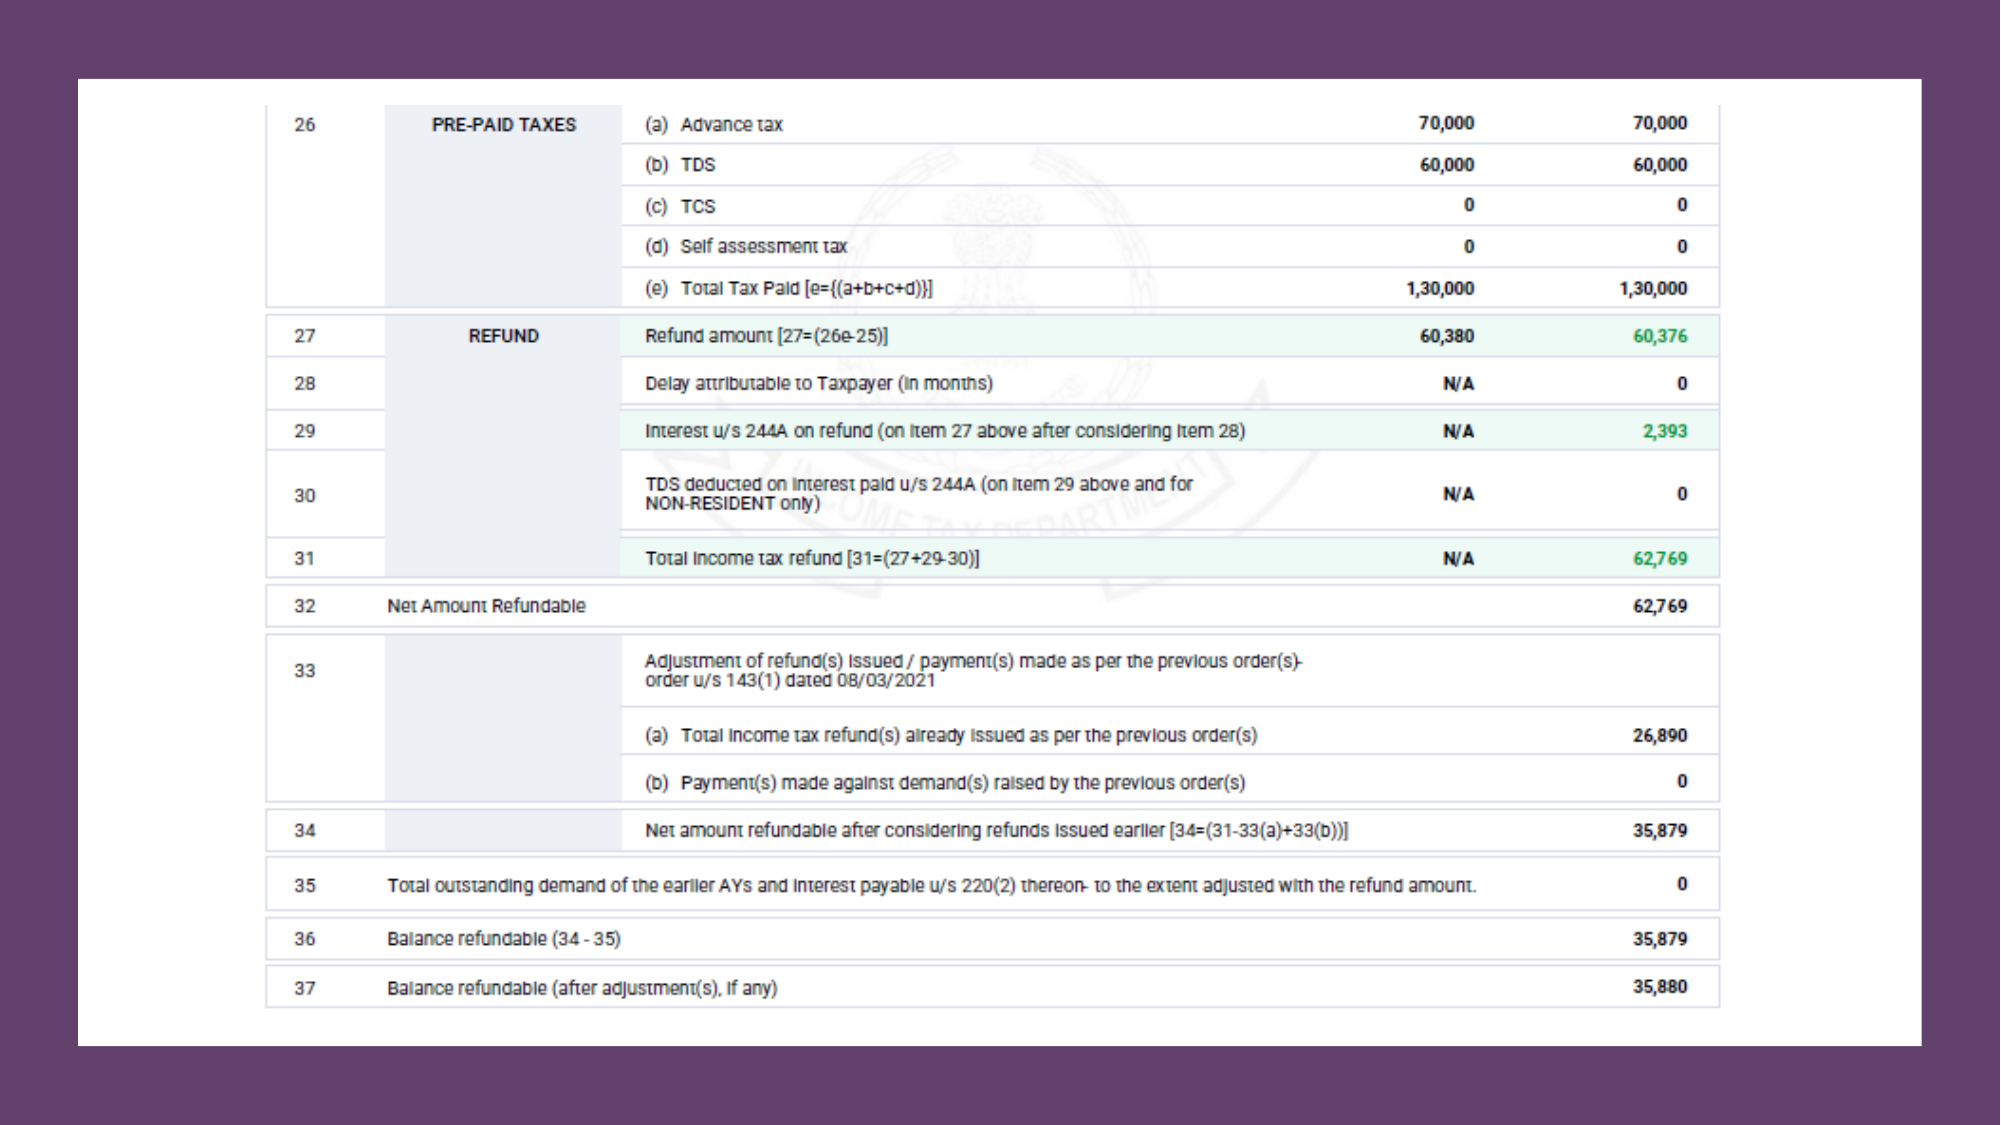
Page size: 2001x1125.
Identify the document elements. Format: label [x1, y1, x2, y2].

text_box [77, 78, 1923, 1047]
picture [259, 105, 1740, 1020]
text_box [0, 0, 2000, 1125]
